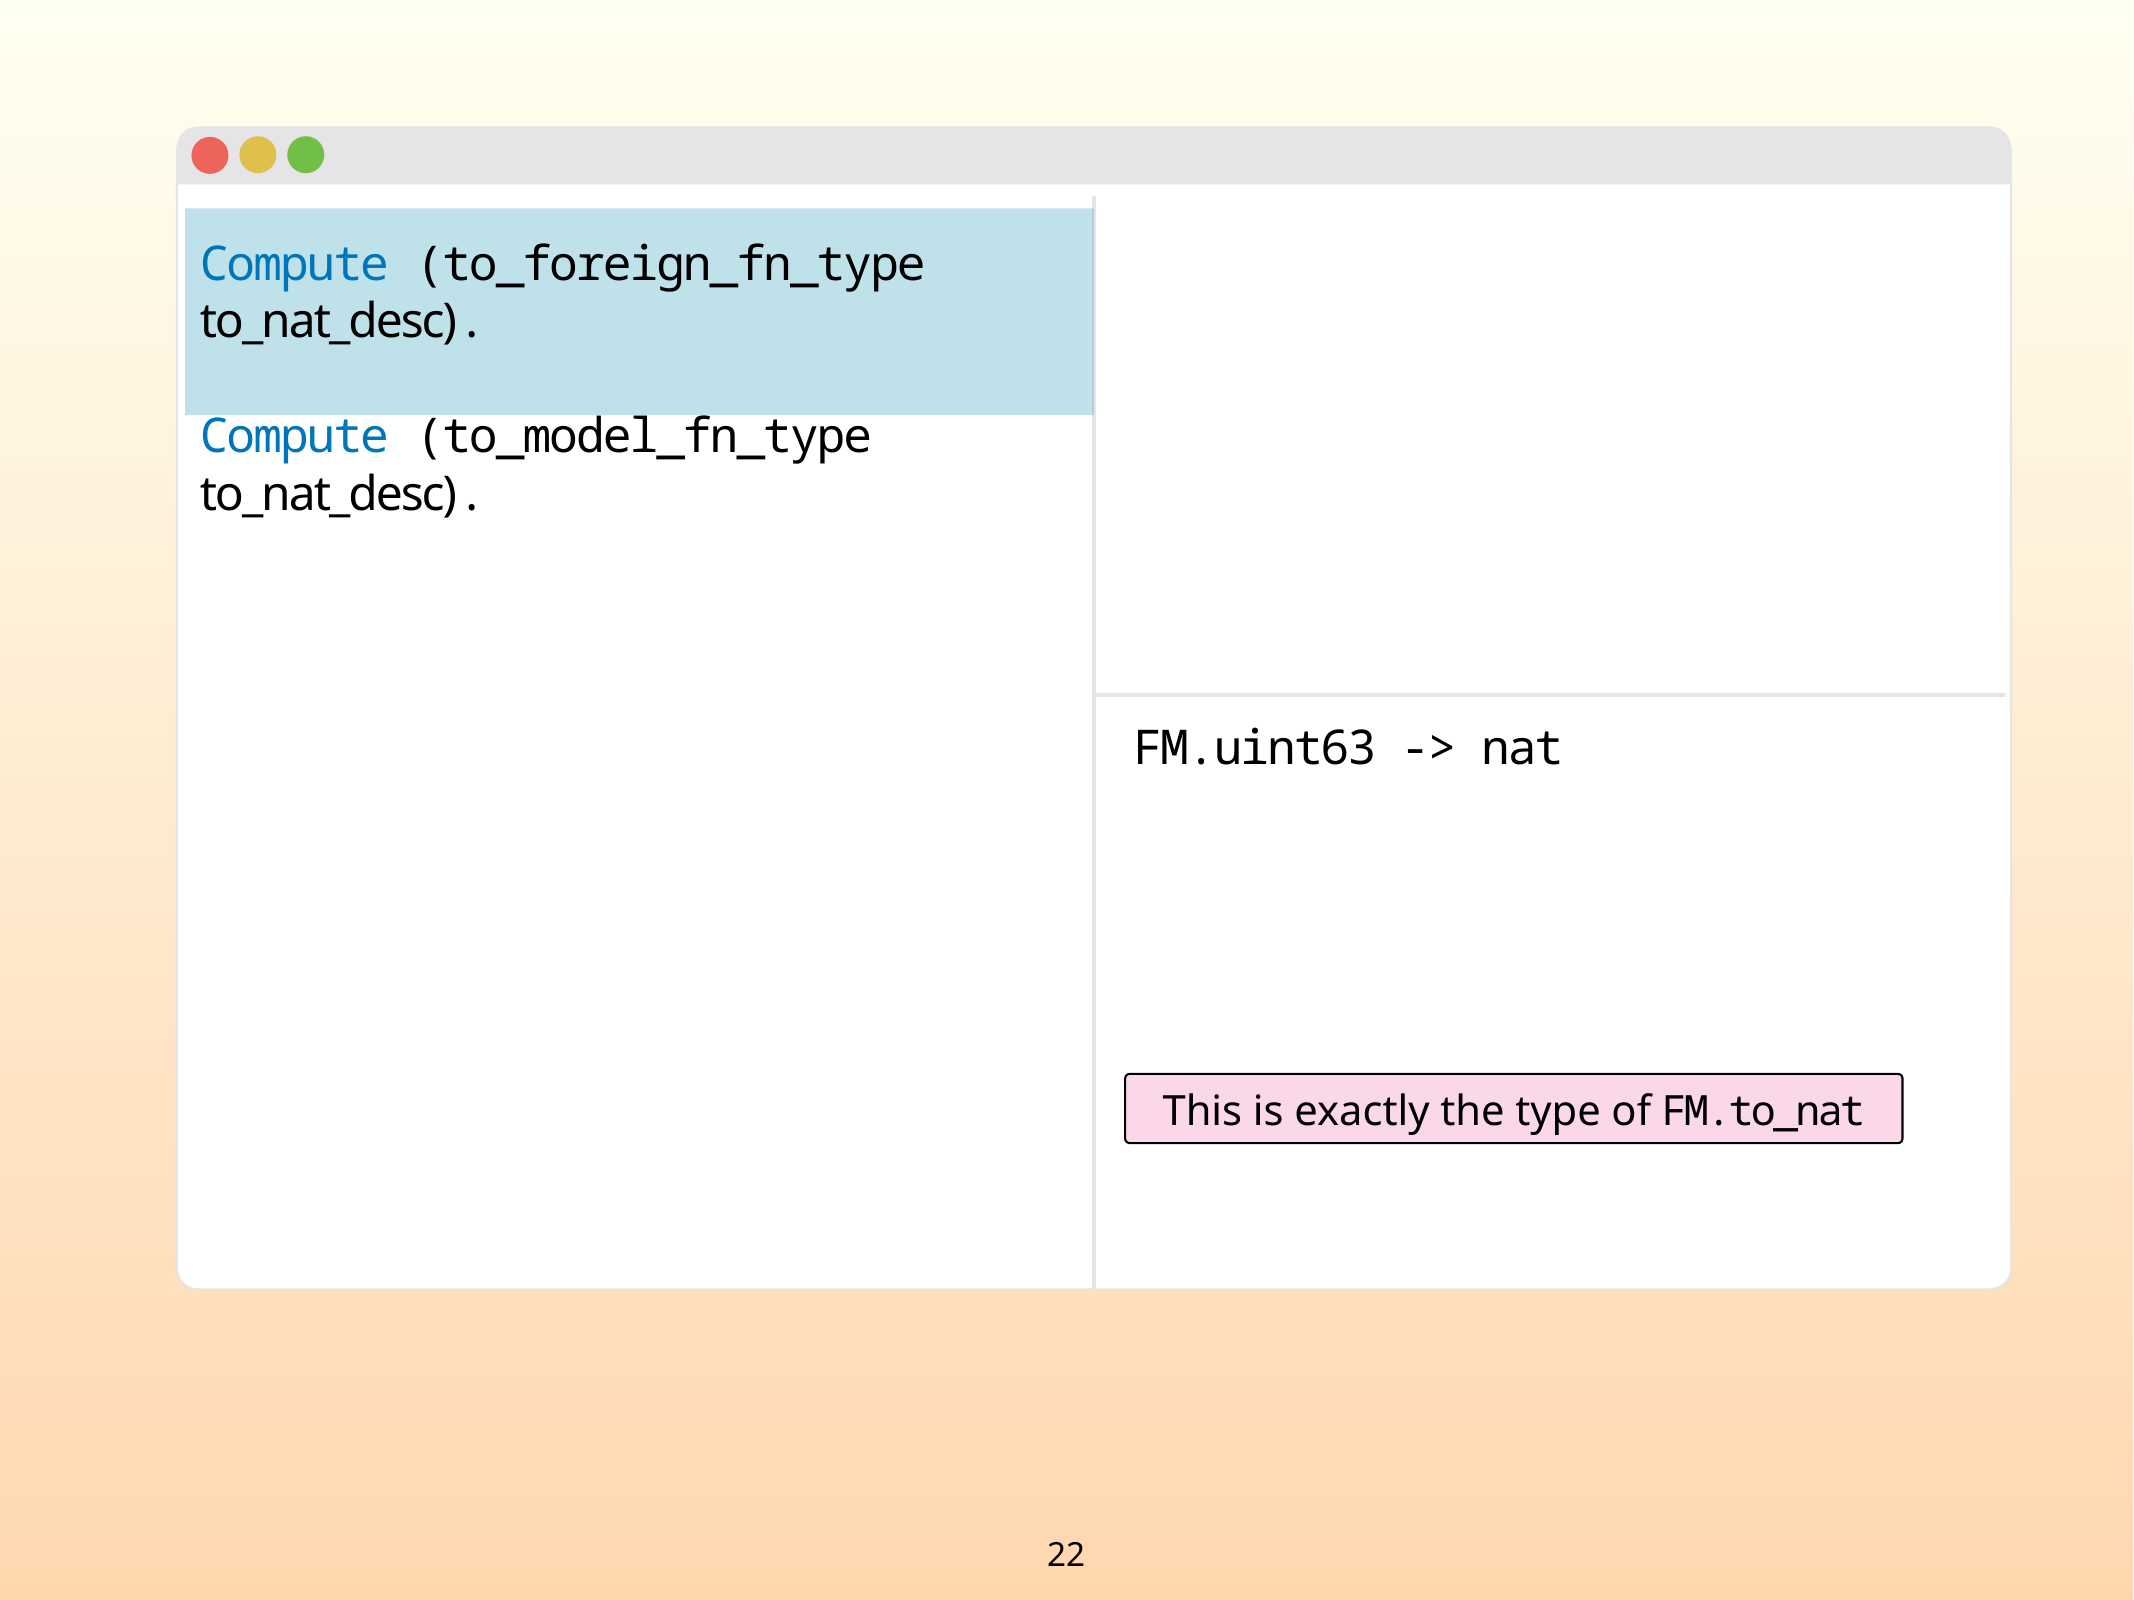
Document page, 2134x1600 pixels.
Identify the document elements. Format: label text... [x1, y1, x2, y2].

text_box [176, 126, 2012, 1291]
slide_number 22 [1037, 1524, 1095, 1582]
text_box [184, 208, 1180, 416]
